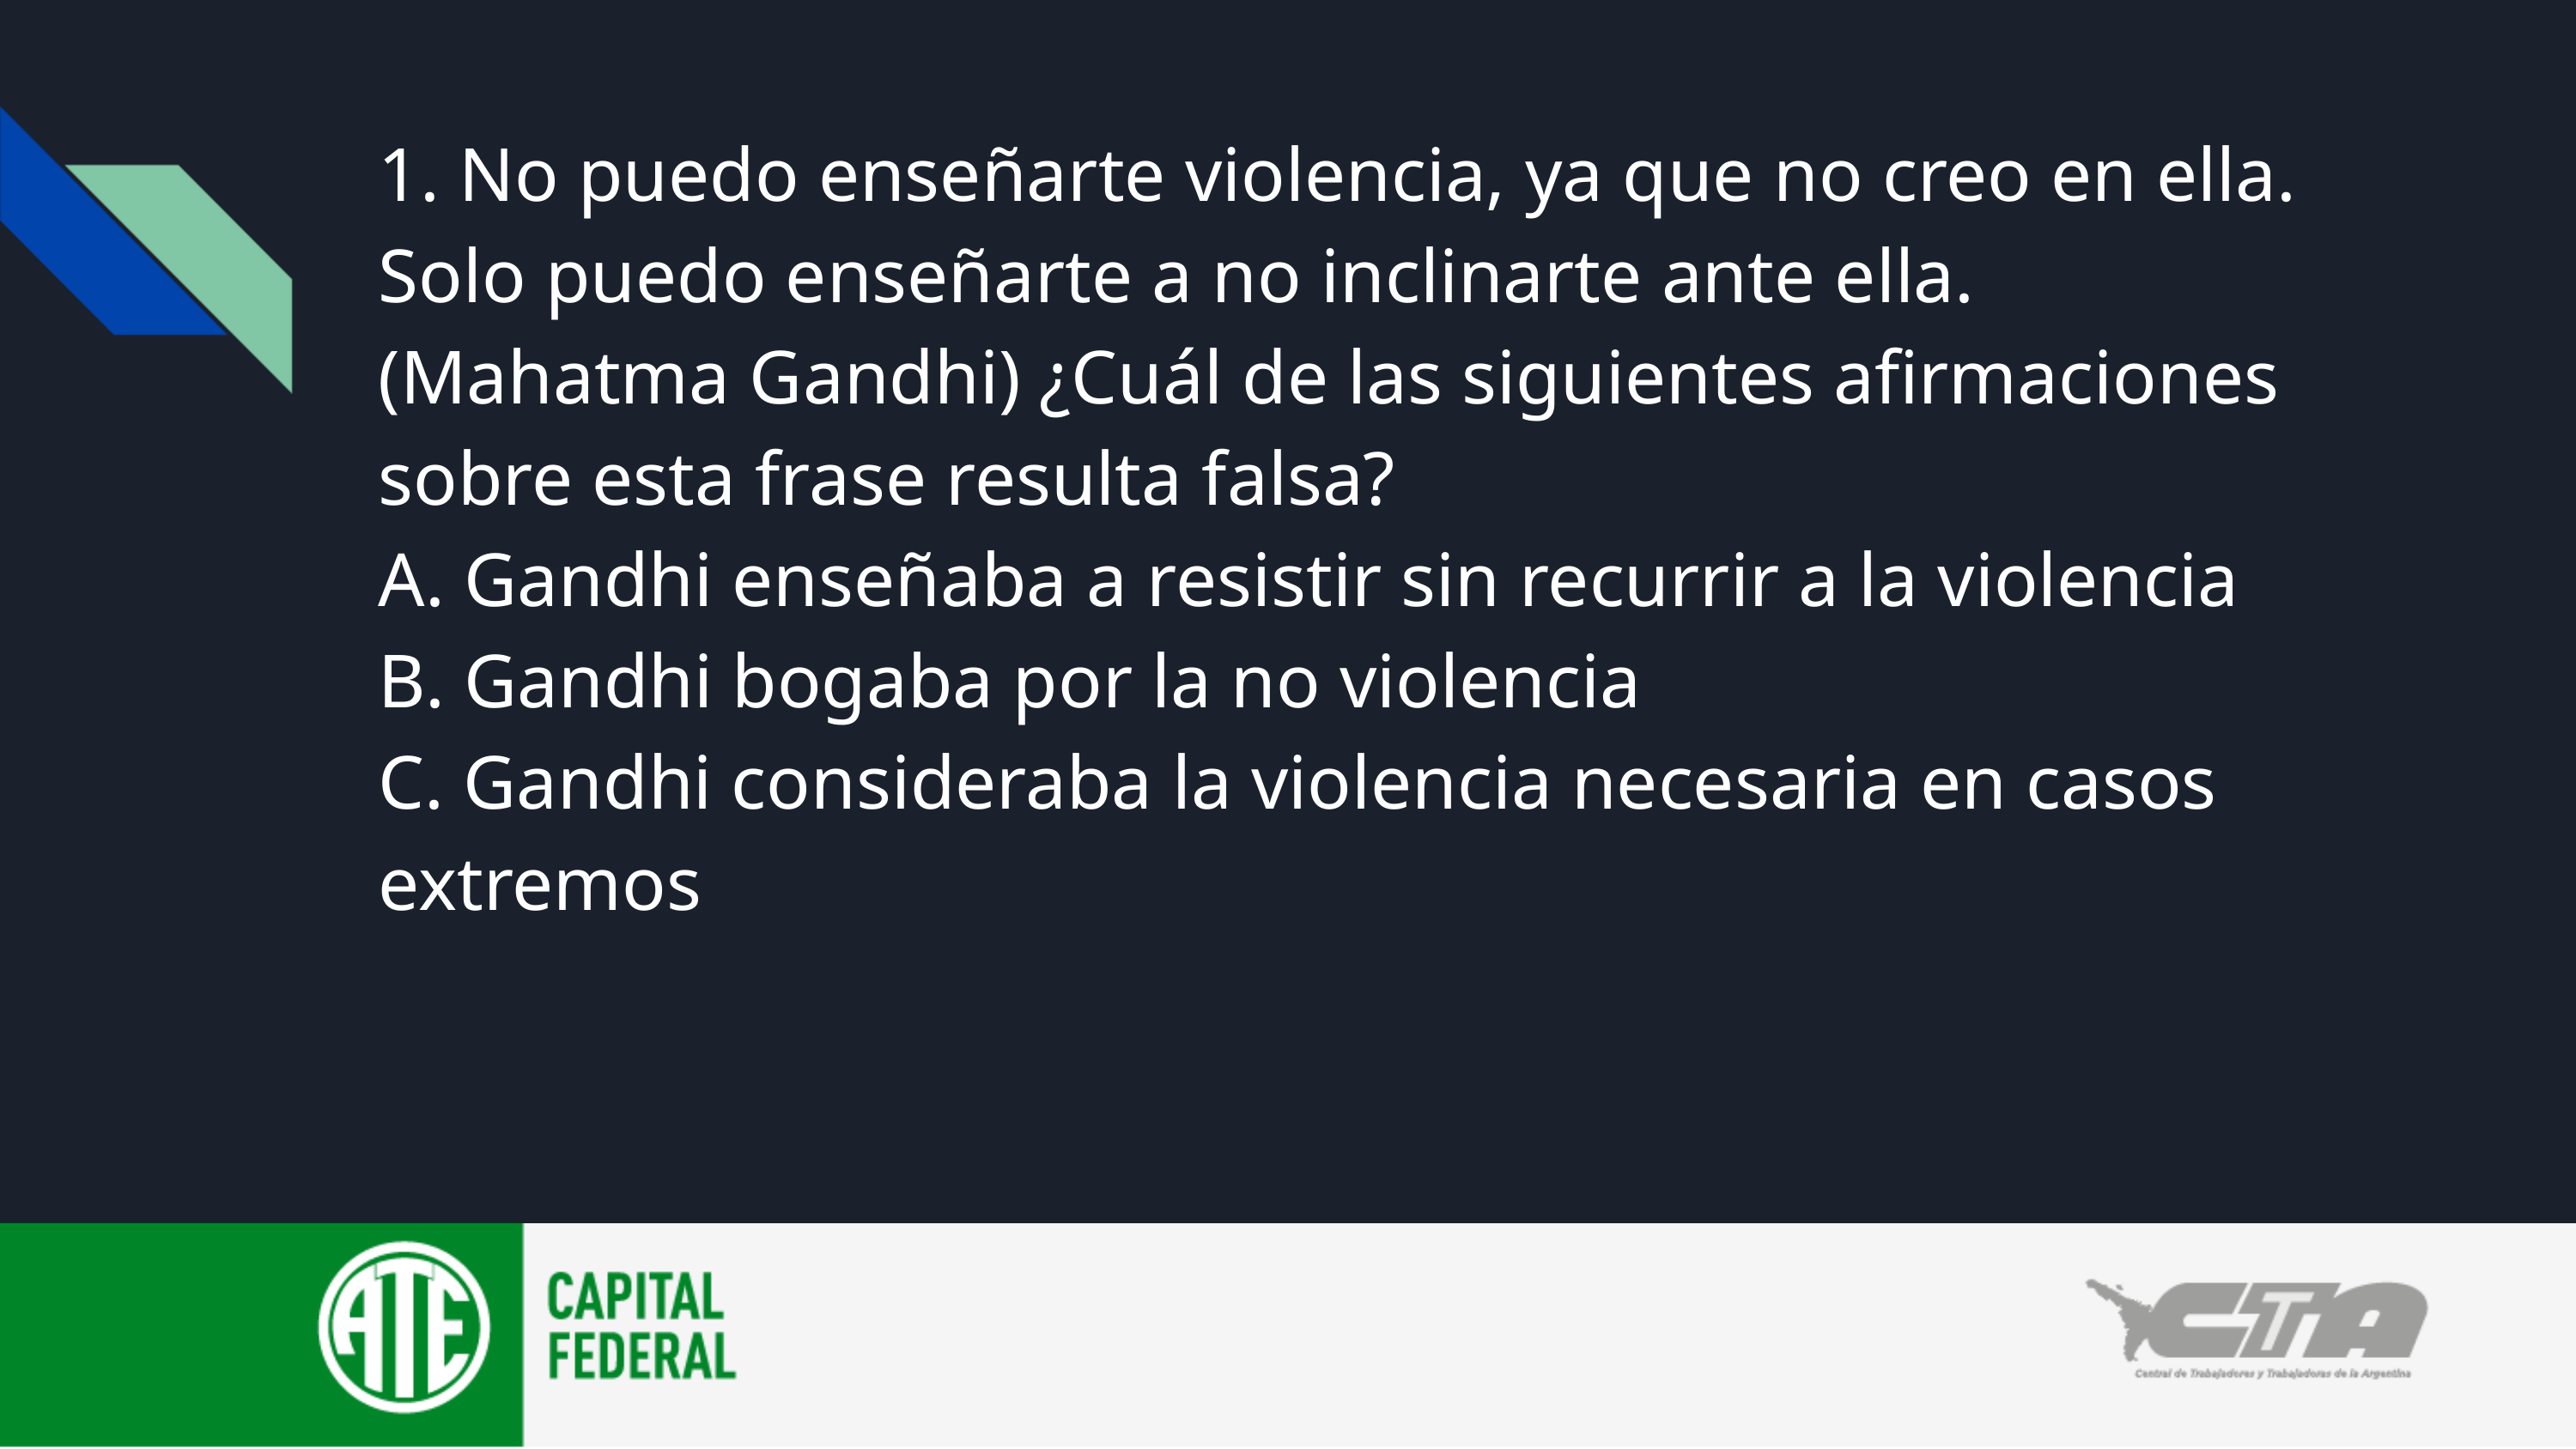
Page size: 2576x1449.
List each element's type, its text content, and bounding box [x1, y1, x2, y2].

text_box [0, 106, 293, 394]
text_box 1. No puedo enseñarte violencia, ya que no creo en ella. Solo puedo enseñarte a no inclinarte ante ella. (Mahatma Gandhi) ¿Cuál de las siguientes afirmaciones sobre esta frase resulta falsa? A. Gandhi enseñaba a resistir sin recurrir a la violencia B. Gandhi bogaba por la no violencia C. Gandhi consideraba la violencia necesaria en casos extremos [378, 115, 2336, 989]
text_box [0, 1223, 2576, 1449]
